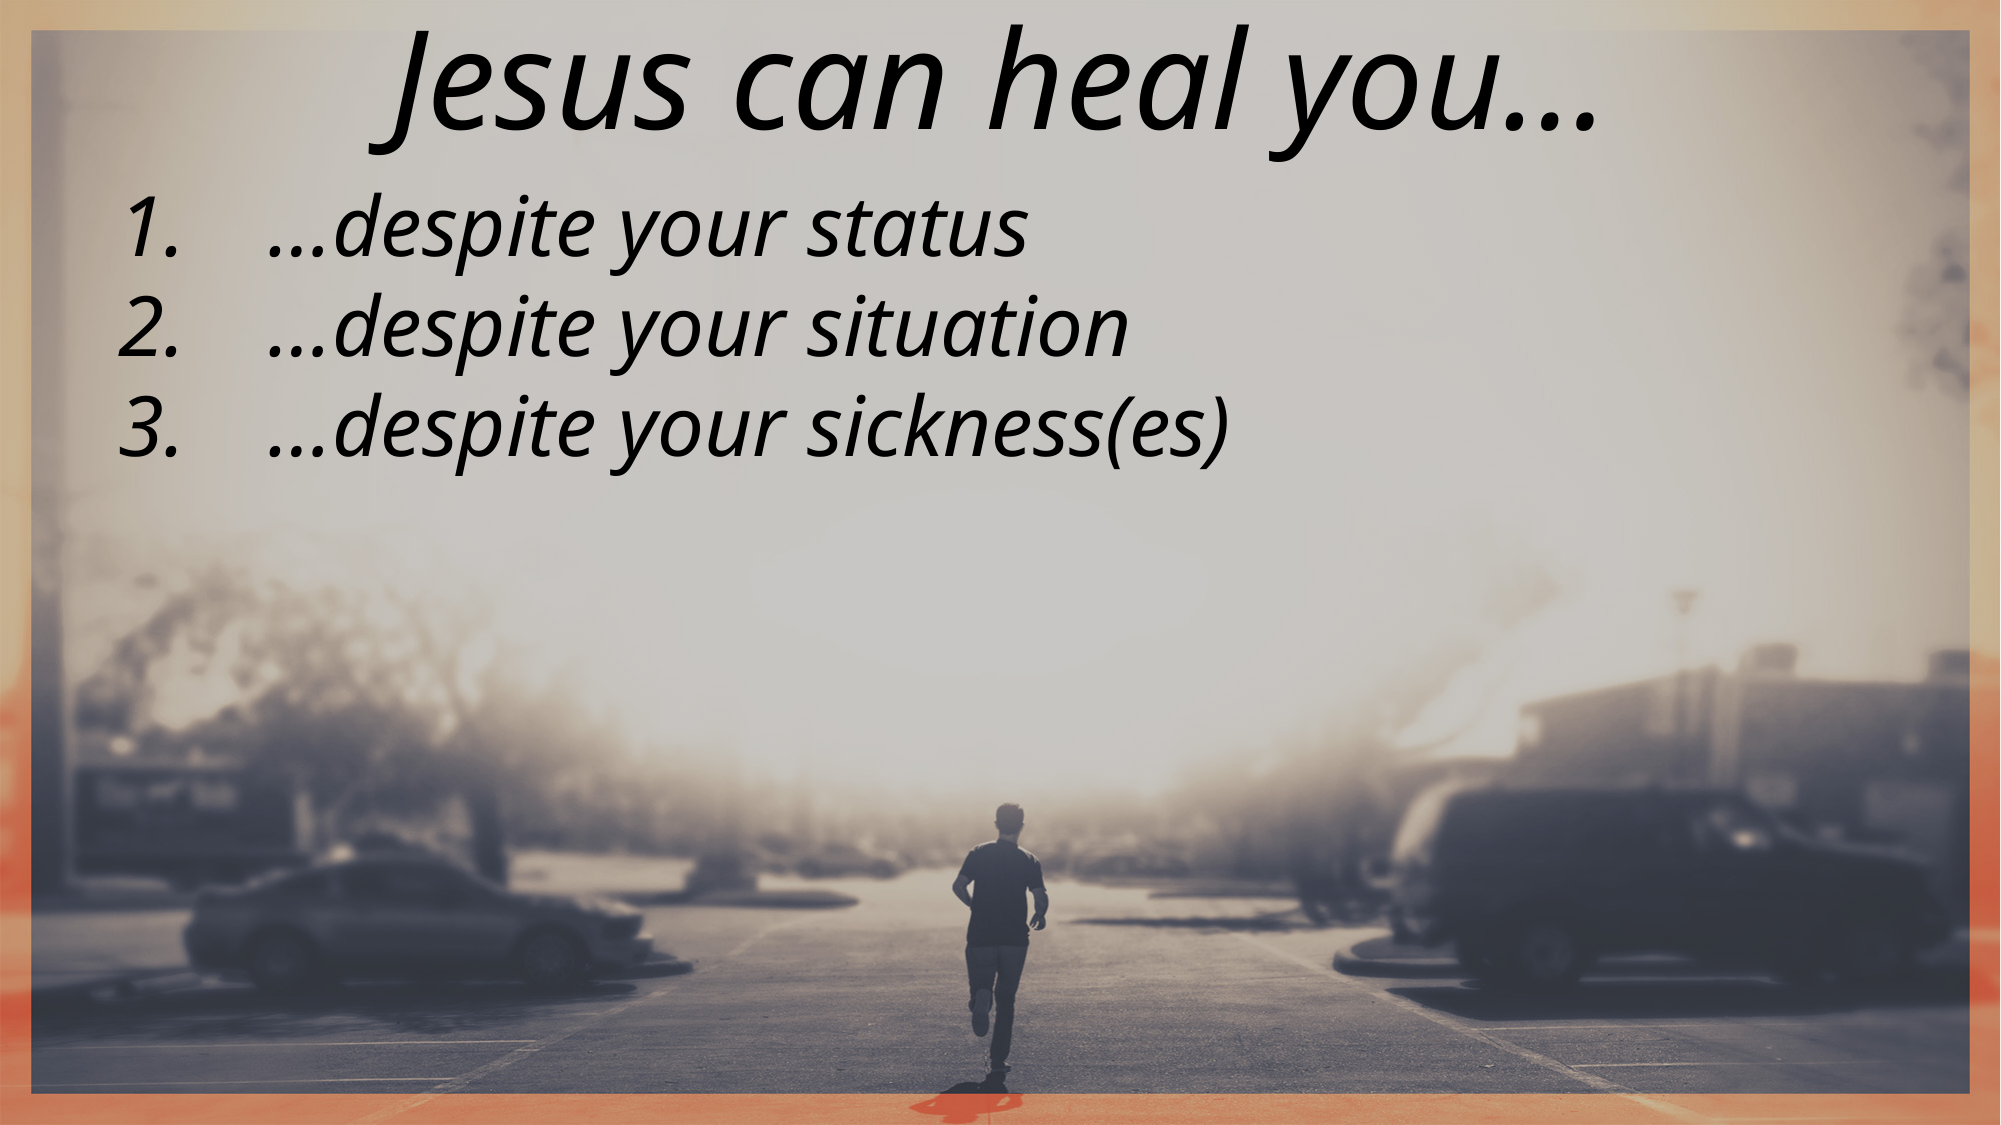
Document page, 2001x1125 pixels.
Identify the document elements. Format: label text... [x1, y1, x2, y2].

picture [0, 0, 2001, 1125]
text_box Jesus can heal you… [0, 0, 2000, 149]
text_box …despite your status …despite your situation …despite your sickness(es) [103, 165, 1896, 742]
